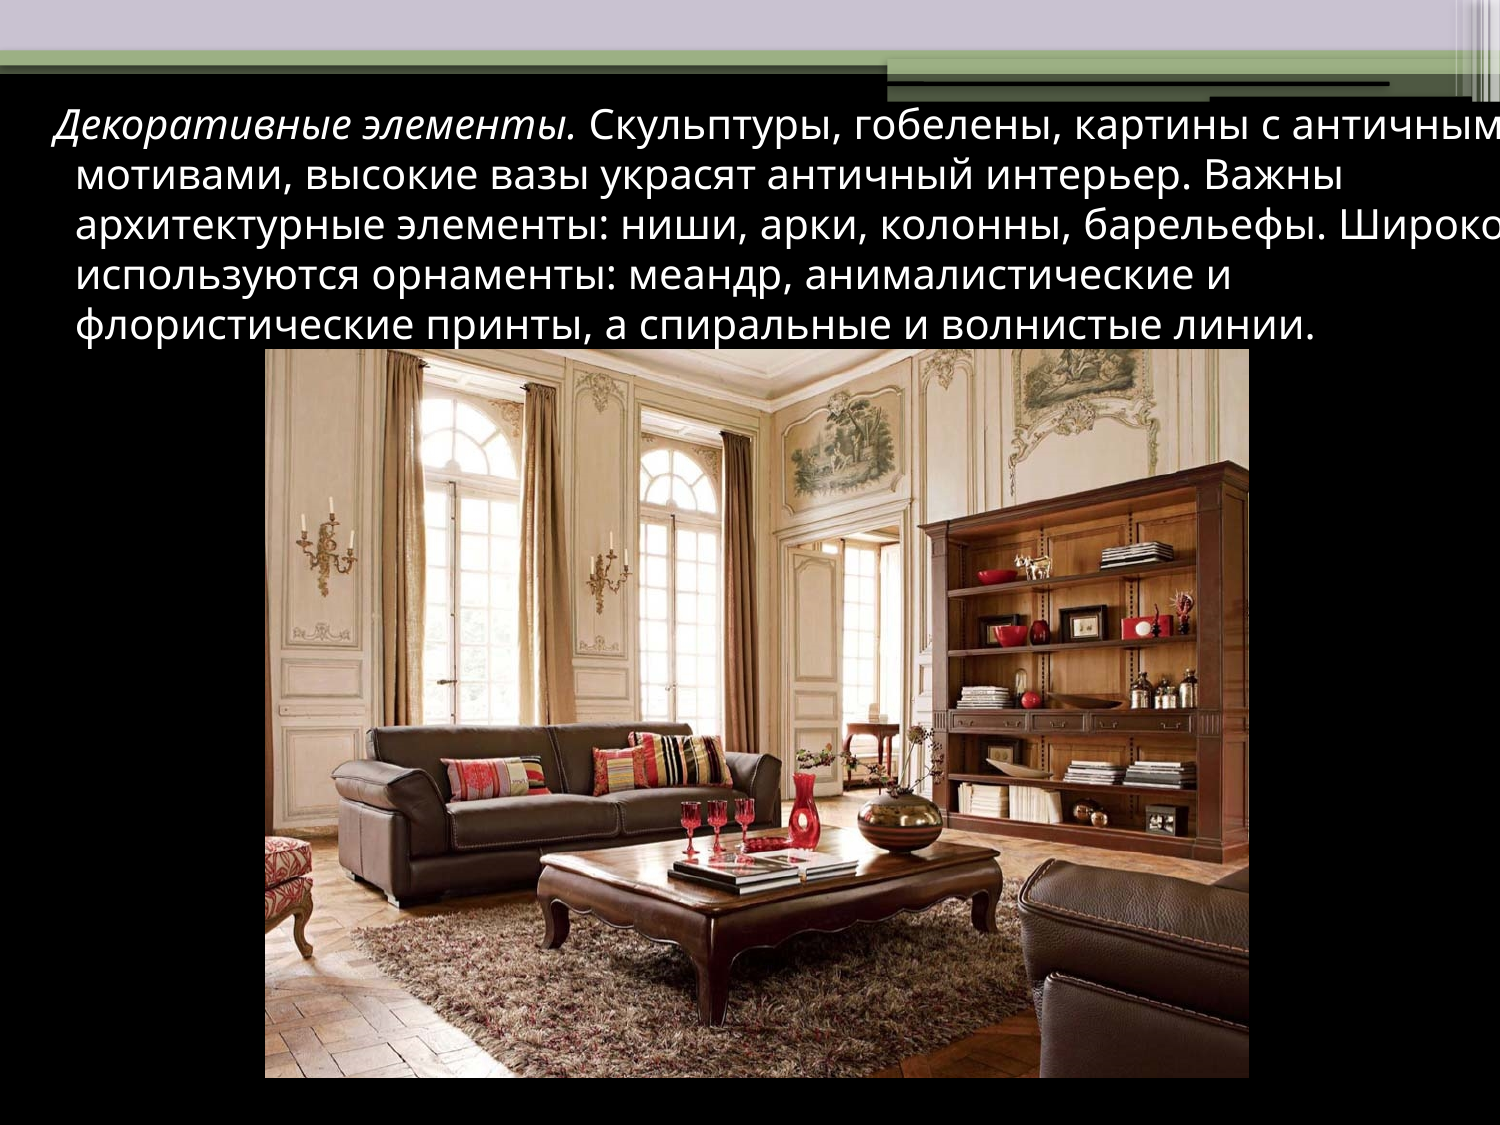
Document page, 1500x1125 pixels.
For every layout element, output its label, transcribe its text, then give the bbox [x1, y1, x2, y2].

picture [265, 349, 1250, 1078]
list Декоративные элементы. Скульптуры, гобелены, картины с античными мотивами, высокие вазы украсят античный интерьер. Важны архитектурные элементы: ниши, арки, колонны, барельефы. Широко используются орнаменты: меандр, анималистические и флористические принты, а спиральные и волнистые линии. [0, 90, 1500, 398]
